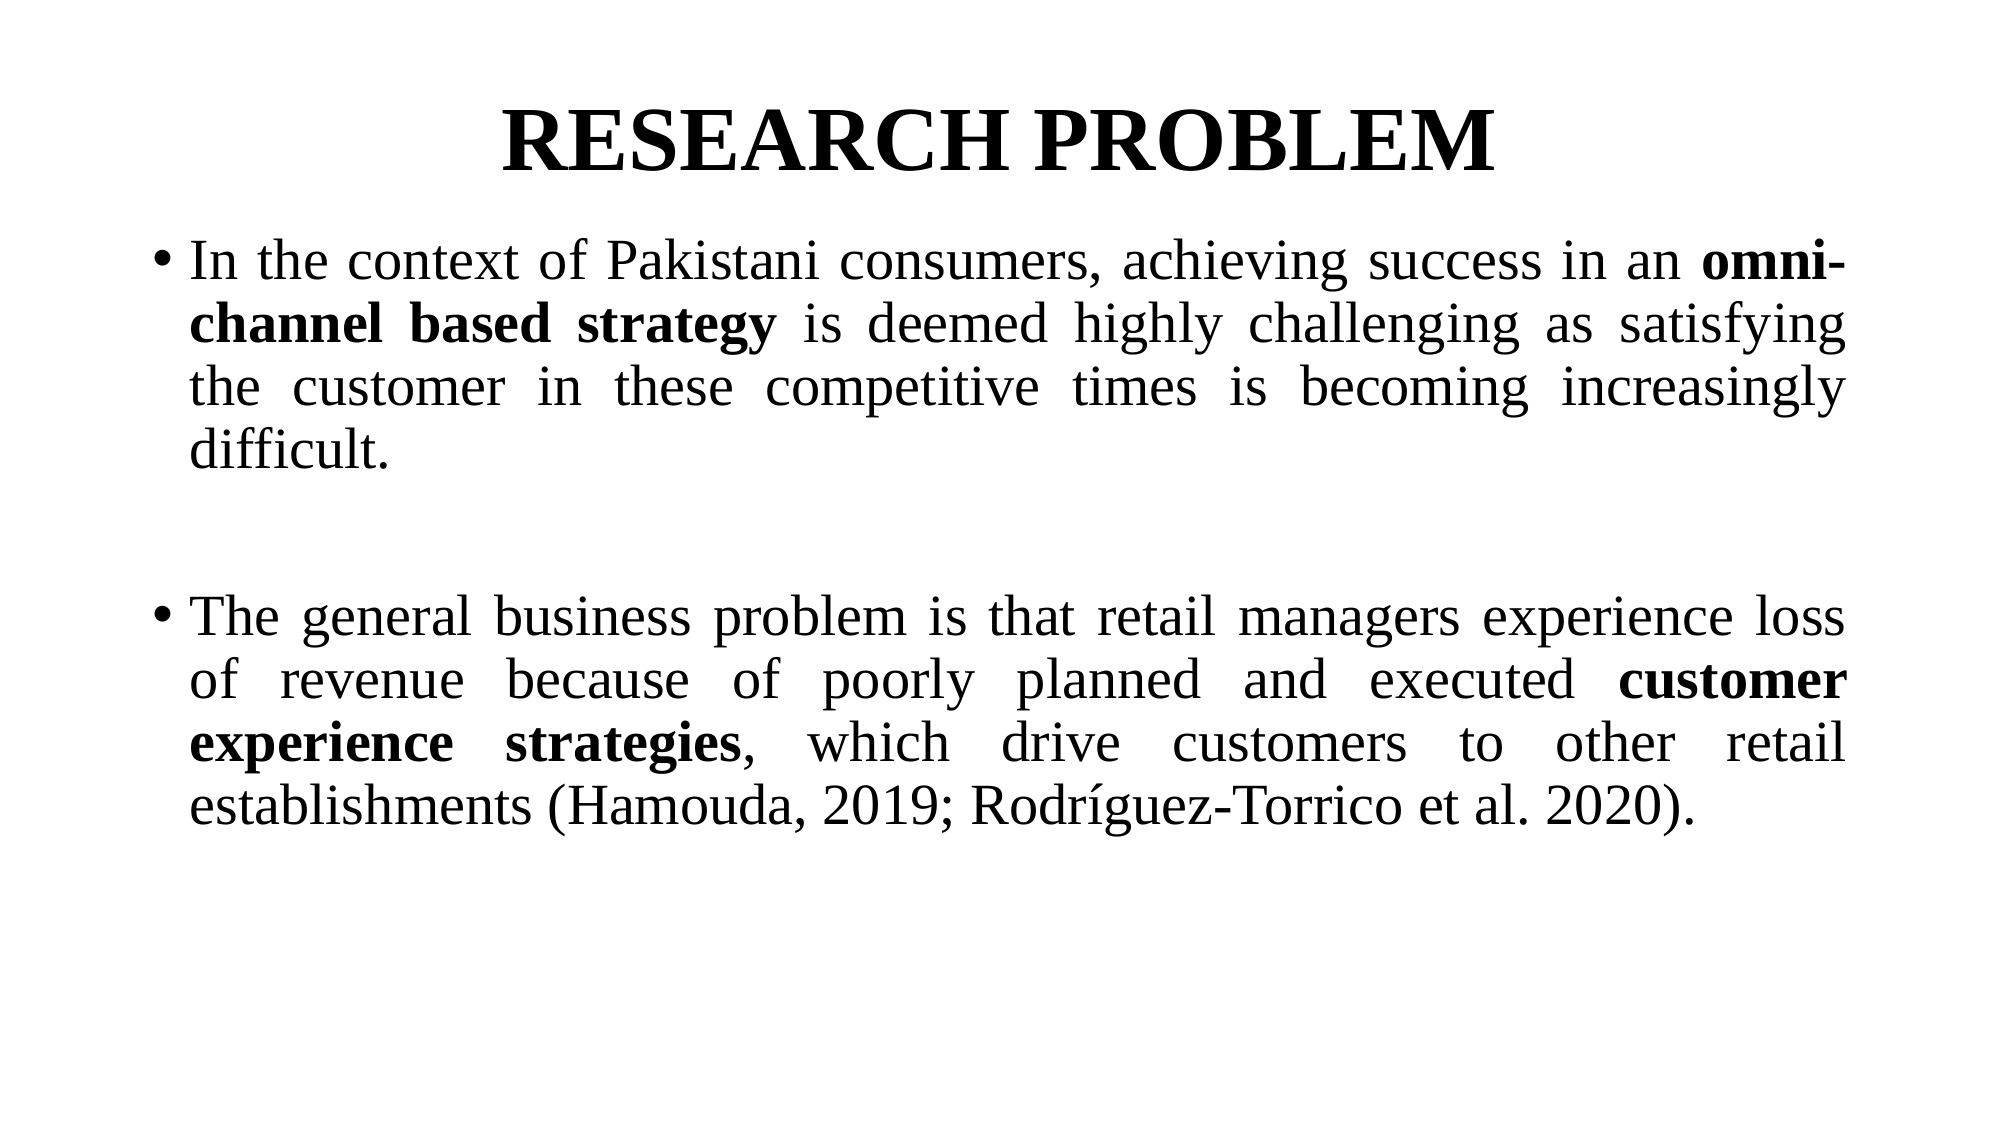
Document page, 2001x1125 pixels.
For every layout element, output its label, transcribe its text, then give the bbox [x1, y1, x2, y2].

list In the context of Pakistani consumers, achieving success in an omni-channel based strategy is deemed highly challenging as satisfying the customer in these competitive times is becoming increasingly difficult. The general business problem is that retail managers experience loss of revenue because of poorly planned and executed customer experience strategies, which drive customers to other retail establishments (Hamouda, 2019; Rodríguez-Torrico et al. 2020). [137, 221, 1863, 936]
title RESEARCH PROBLEM [137, 59, 1863, 221]
